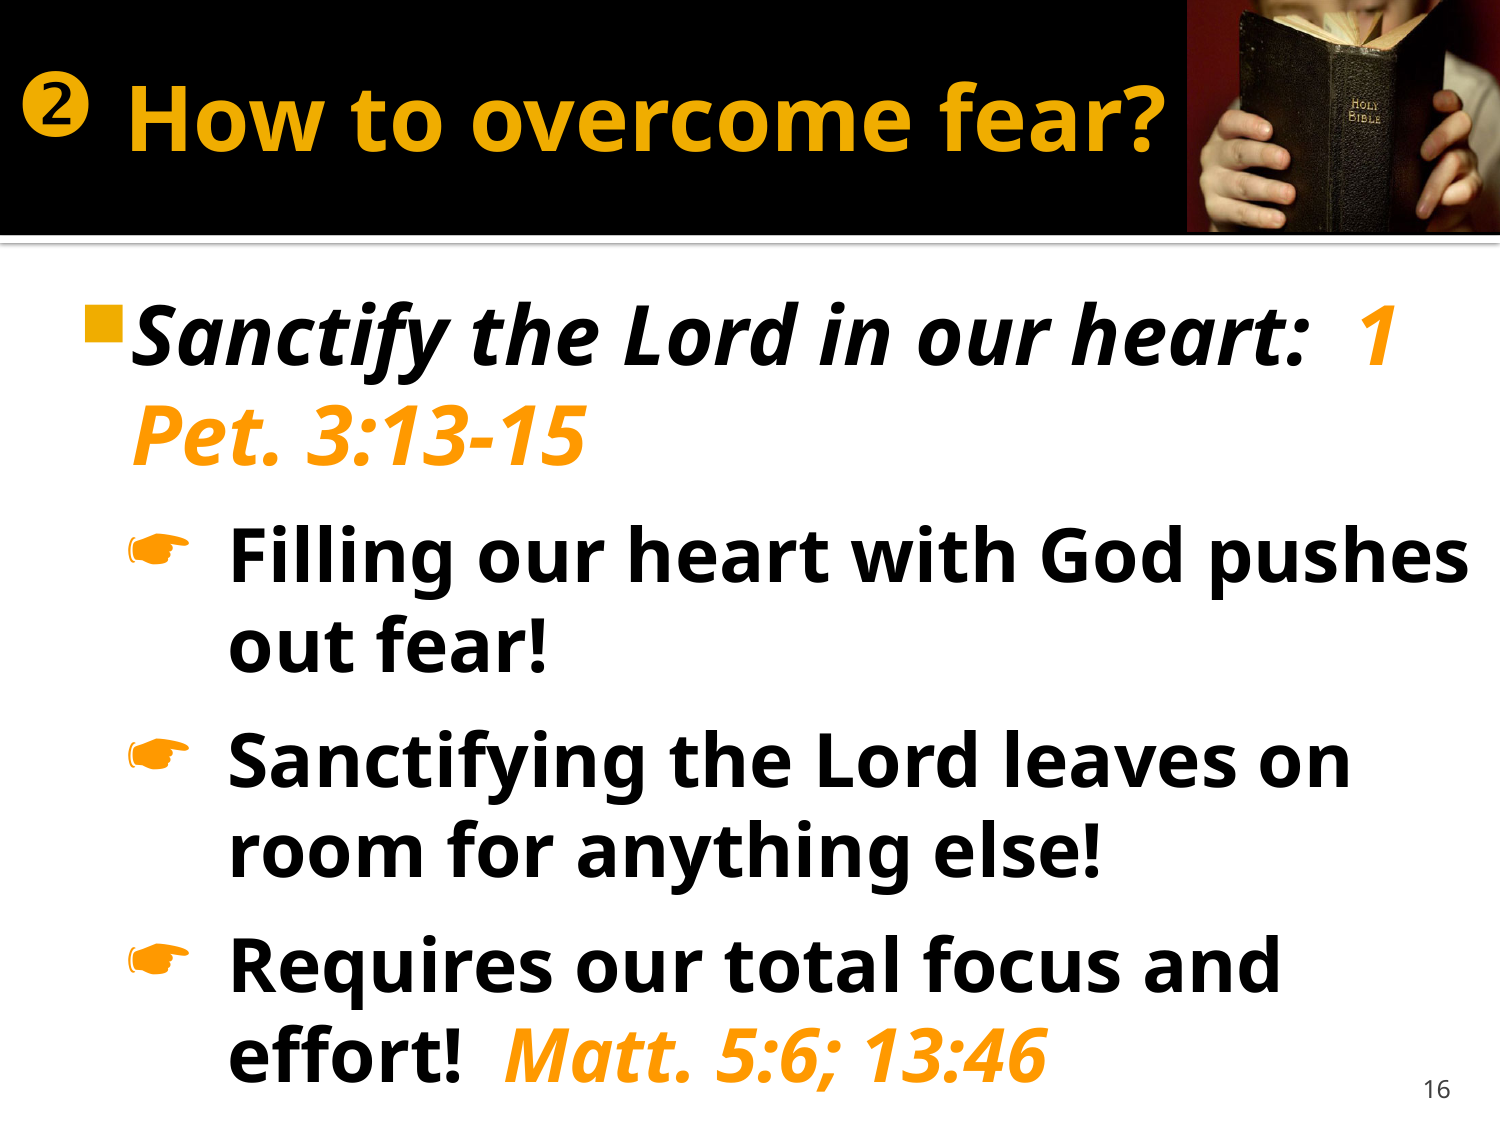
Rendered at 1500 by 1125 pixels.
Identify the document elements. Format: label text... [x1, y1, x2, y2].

list Sanctify the Lord in our heart: 1 Pet. 3:13-15 Filling our heart with God pushes out fear! Sanctifying the Lord leaves on room for anything else! Requires our total focus and effort! Matt. 5:6; 13:46 [50, 267, 1500, 1125]
picture [1187, 0, 1500, 232]
slide_number 16 [1345, 1062, 1467, 1108]
title How to overcome fear? [0, 0, 1175, 231]
